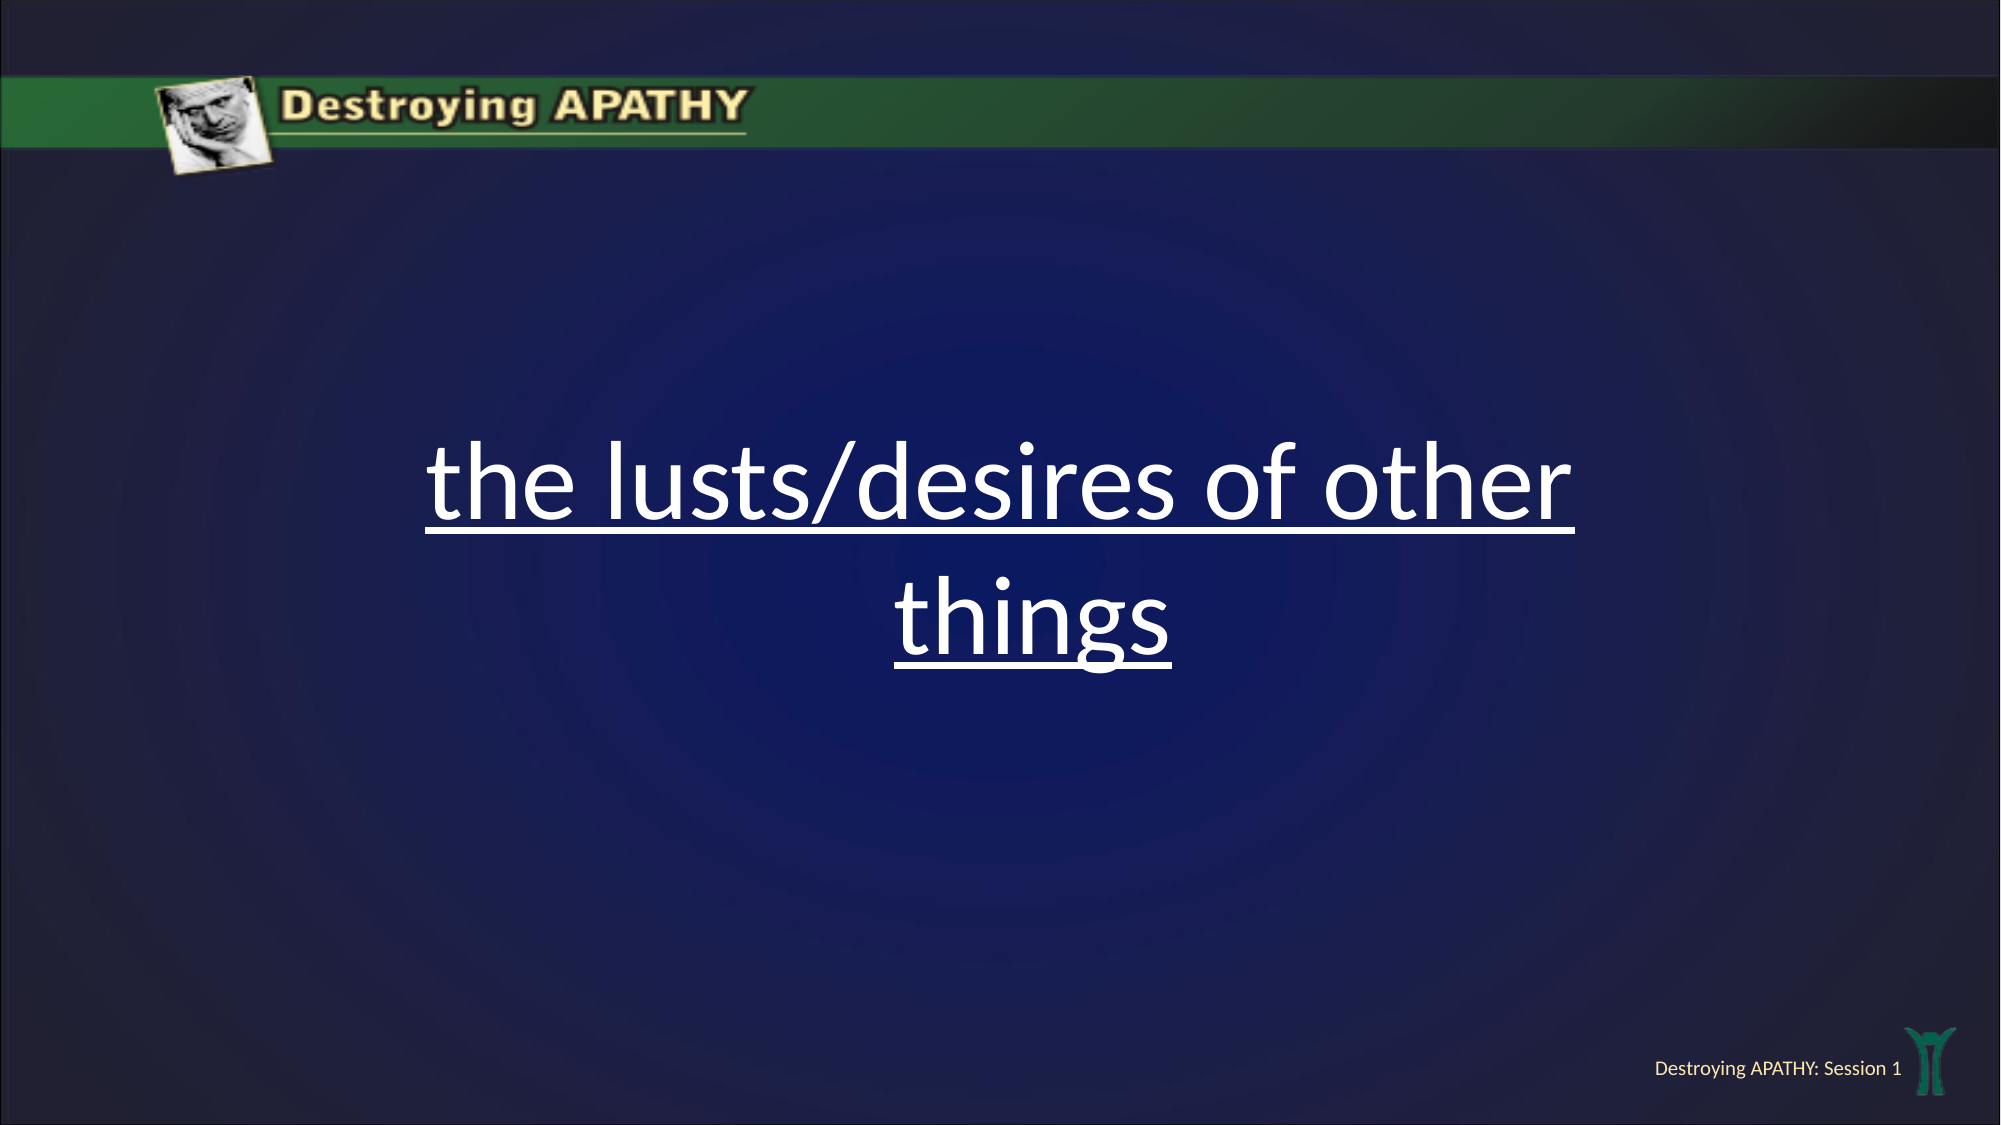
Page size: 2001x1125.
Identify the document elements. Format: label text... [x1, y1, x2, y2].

picture [0, 0, 2001, 1125]
list the lusts/desires of other things [312, 399, 1688, 1050]
